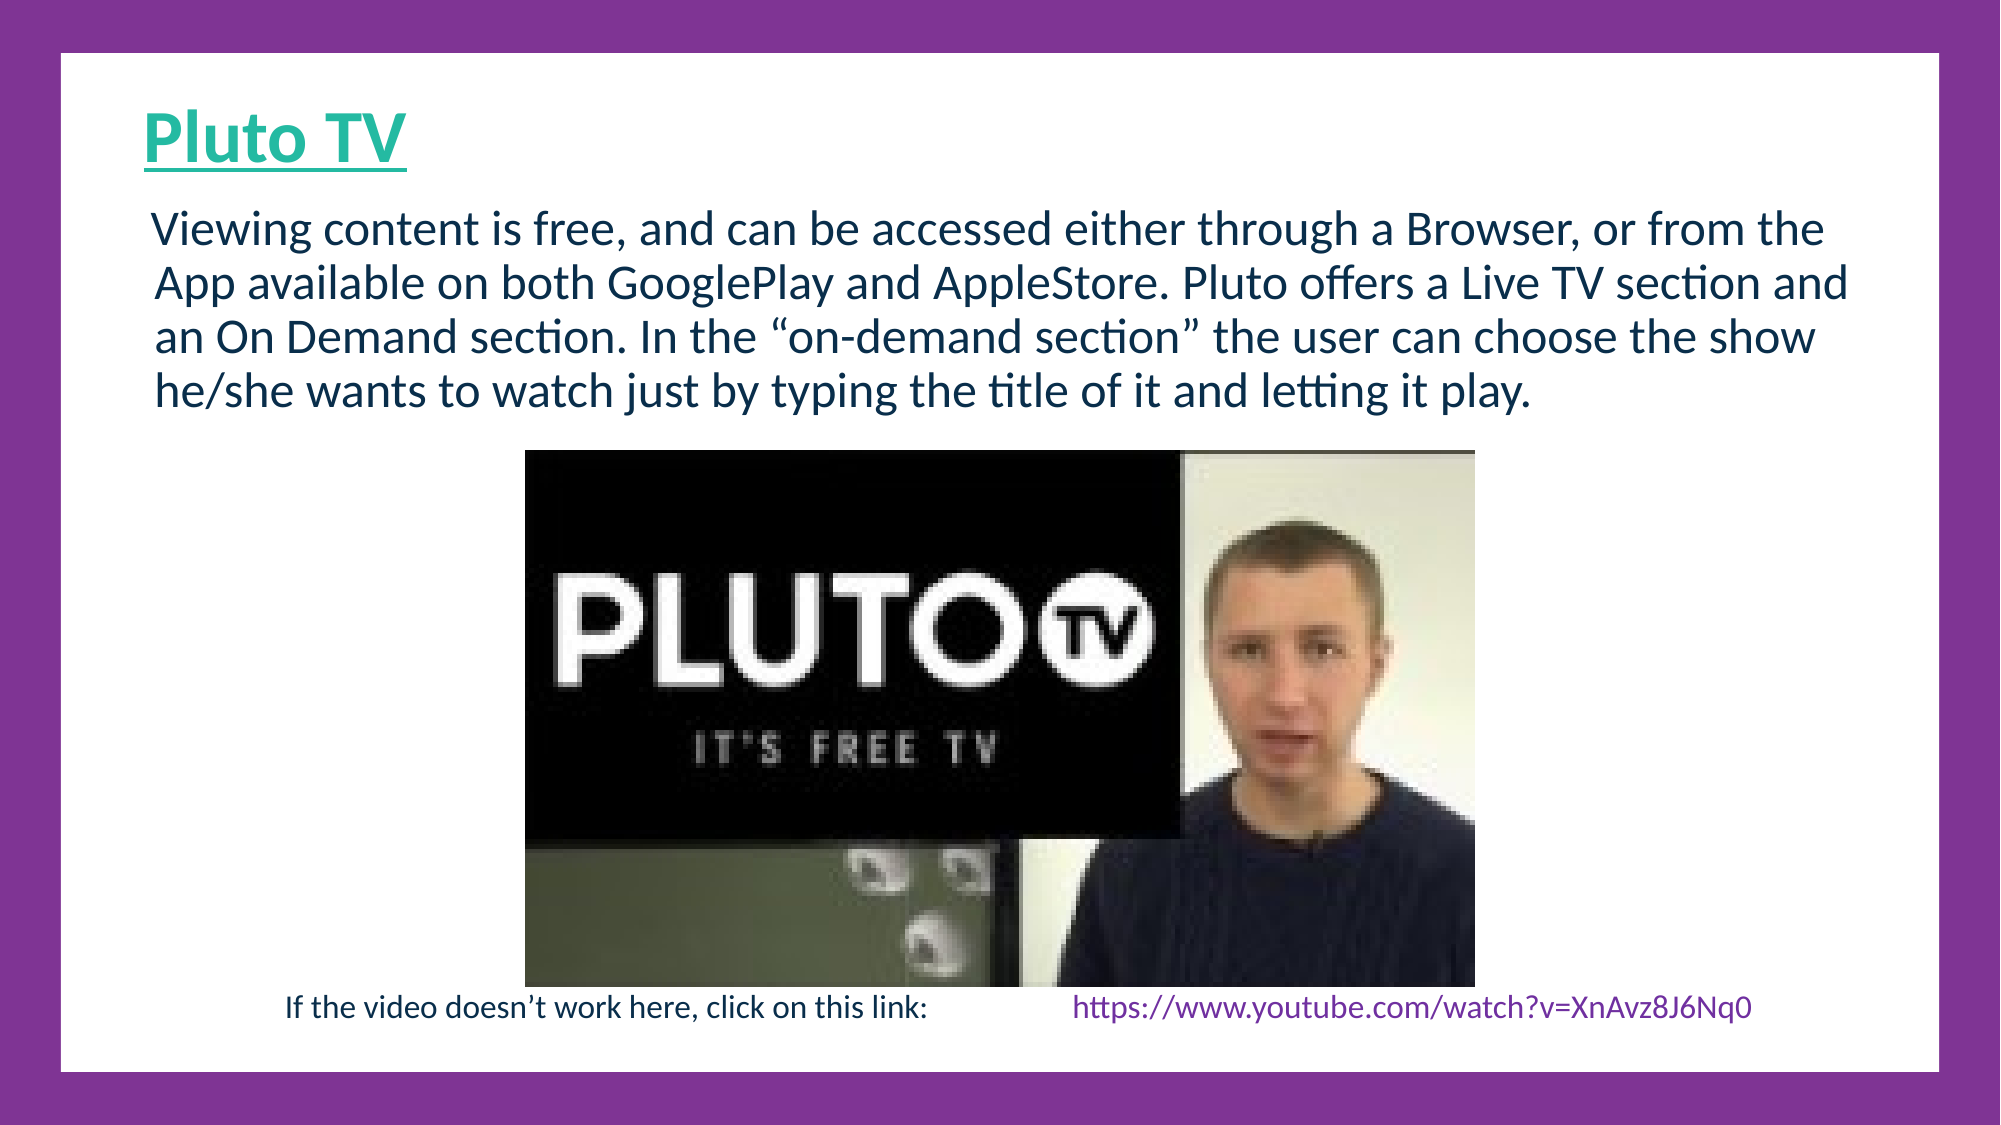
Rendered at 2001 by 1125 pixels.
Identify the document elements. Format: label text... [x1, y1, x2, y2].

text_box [523, 449, 1476, 988]
list Pluto TV [91, 90, 1830, 223]
text_box If the video doesn’t work here, click on this link: https://www.youtube.com/watch?v=XnAvz8J6Nq0 [130, 982, 1869, 1067]
list Viewing content is free, and can be accessed either through a Browser, or from the App available on both GooglePlay and AppleStore. Pluto offers a Live TV section and an On Demand section. In the “on-demand section” the user can choose the show he/she wants to watch just by typing the title of it and letting it play. [64, 194, 1896, 407]
